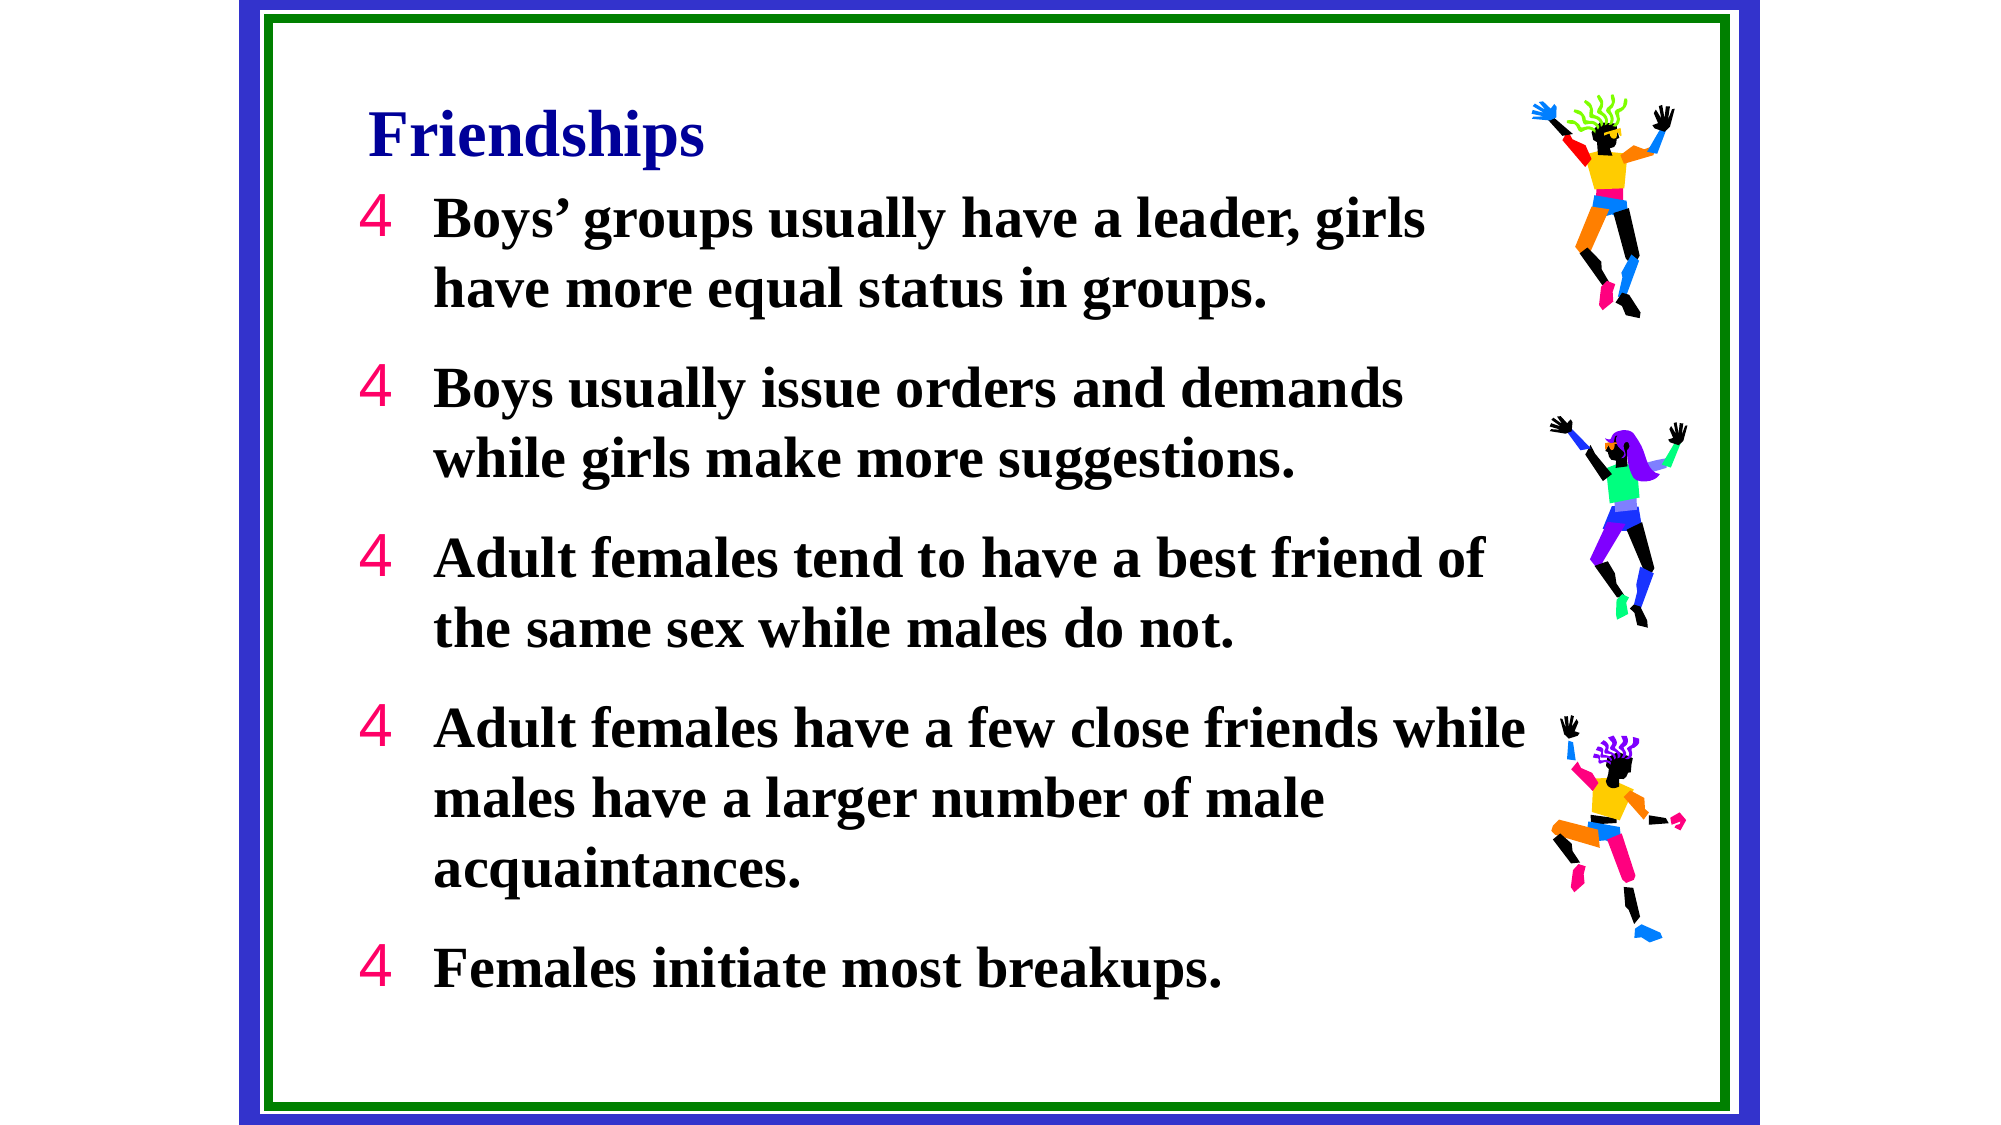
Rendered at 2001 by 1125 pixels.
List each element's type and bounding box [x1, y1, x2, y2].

picture [1551, 715, 1687, 943]
text_box [249, 0, 1750, 1125]
picture [1549, 416, 1688, 628]
picture [1531, 94, 1675, 319]
